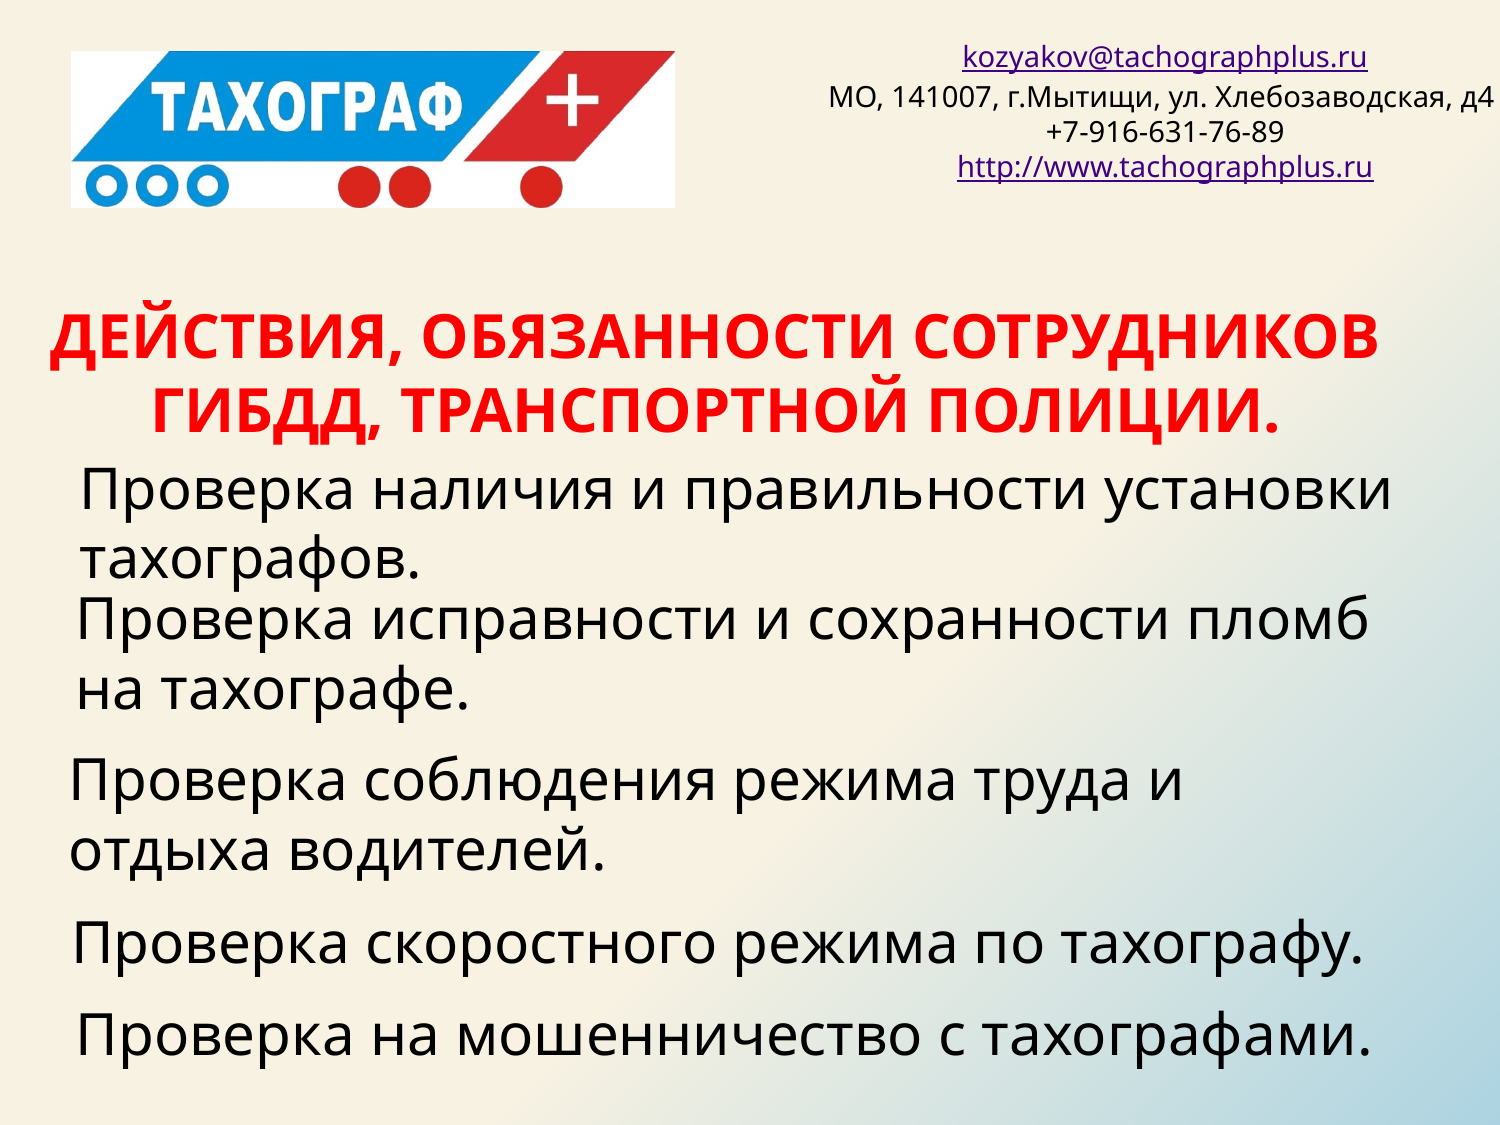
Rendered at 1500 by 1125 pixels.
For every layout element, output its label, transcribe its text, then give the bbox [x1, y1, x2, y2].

text_box Действия, ОБЯЗАННОСТИ сотрудников ГИБДД, транспортной полиции. [40, 231, 1391, 445]
picture [419, 82, 462, 131]
picture [378, 82, 418, 131]
text_box Проверка на мошенничество с тахографами. [61, 989, 1412, 1076]
text_box Проверка скоростного режима по тахографу. [56, 898, 1407, 1005]
text_box Проверка наличия и правильности установки тахографов. [64, 444, 1415, 598]
picture [71, 50, 675, 209]
picture [344, 81, 376, 131]
text_box Проверка исправности и сохранности пломб на тахографе. [61, 574, 1412, 752]
picture [150, 82, 186, 131]
picture [310, 80, 341, 131]
picture [267, 81, 305, 132]
text_box Проверка соблюдения режима труда и отдыха водителей. [54, 734, 1405, 901]
text_box kozyakov@tachographplus.ru МО, 141007, г.Мытищи, ул. Хлебозаводская, д4 +7-916-631-76-89 http://www.tachographplus.ru [813, 31, 1500, 196]
picture [186, 80, 264, 131]
